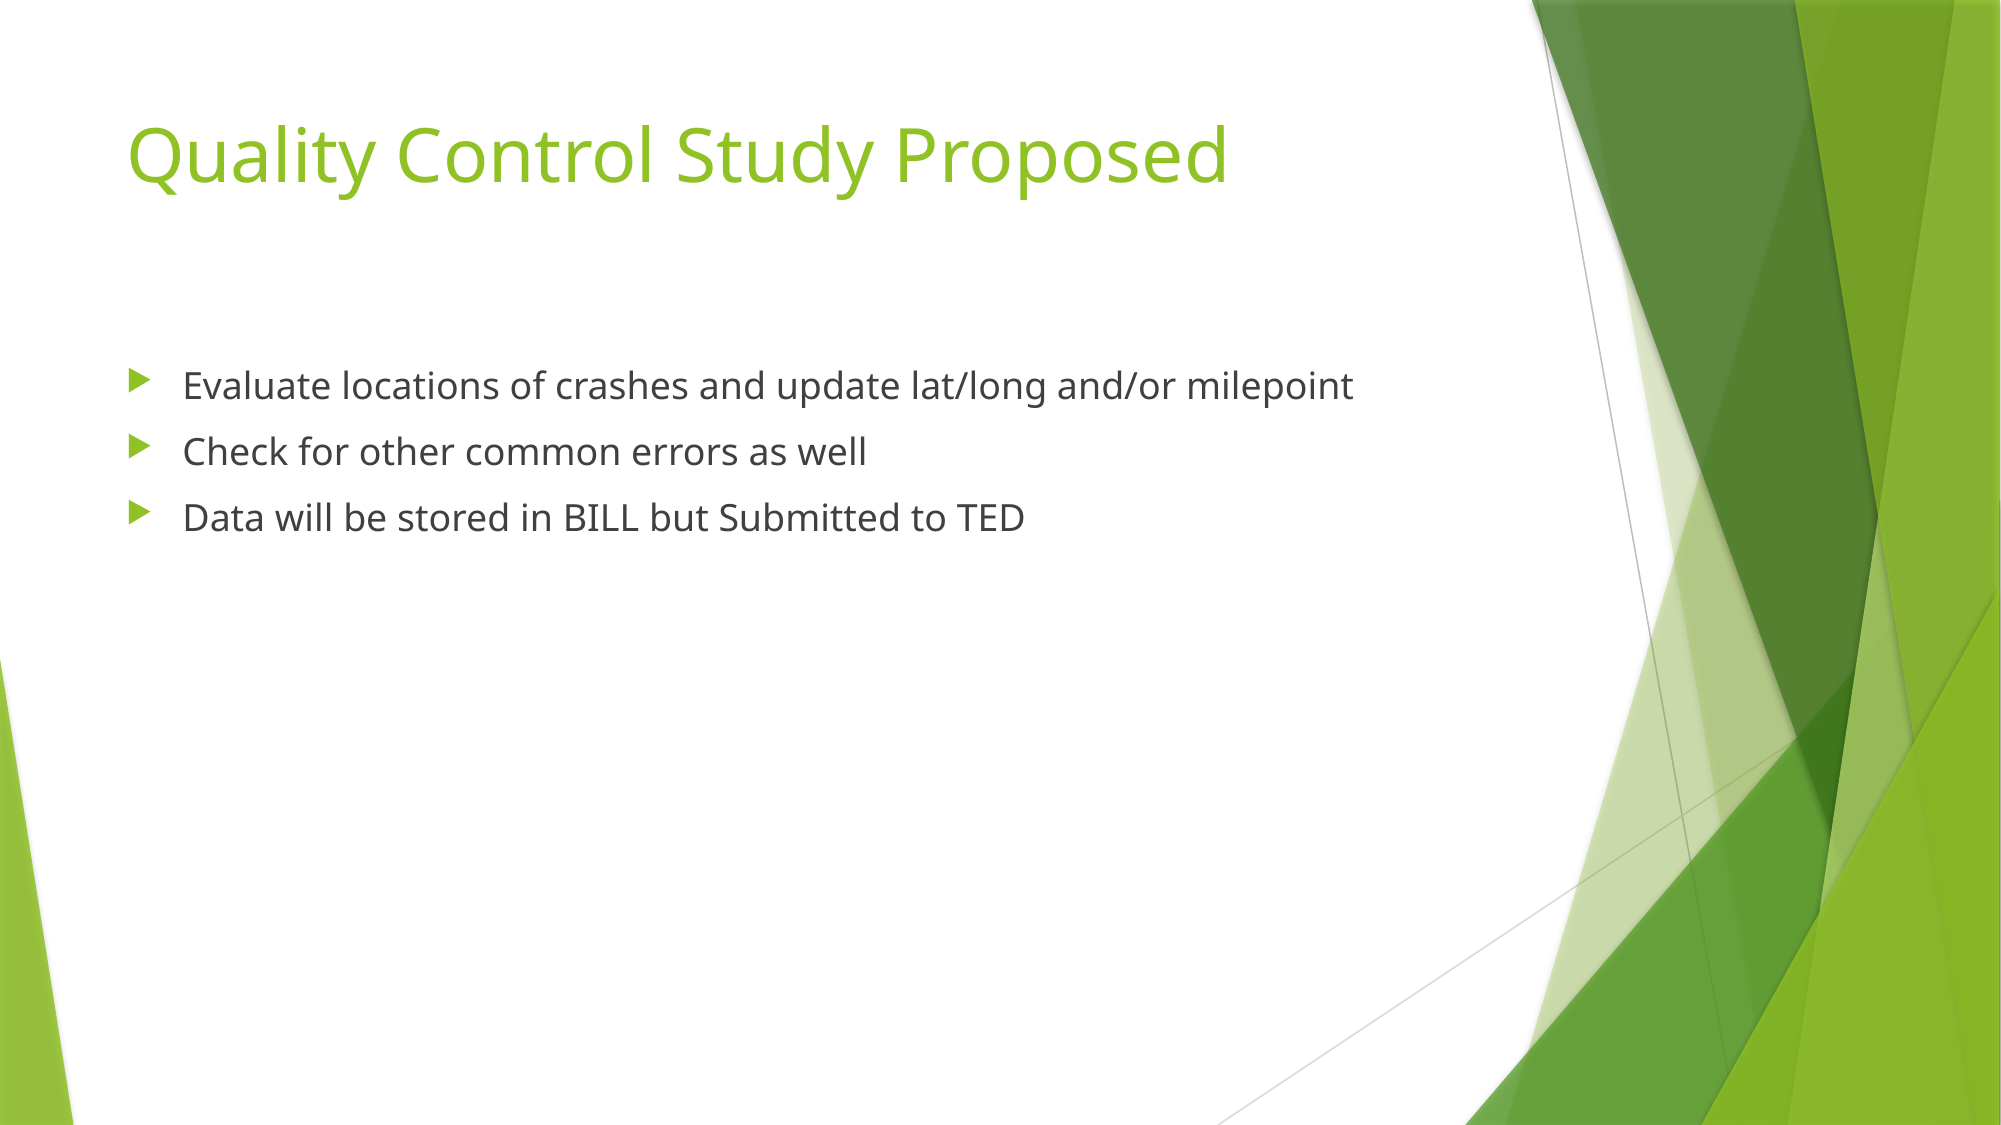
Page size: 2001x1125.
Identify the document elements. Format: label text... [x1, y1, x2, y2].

list Evaluate locations of crashes and update lat/long and/or milepoint Check for other common errors as well Data will be stored in BILL but Submitted to TED [111, 354, 1522, 992]
title Quality Control Study Proposed [111, 99, 1522, 317]
